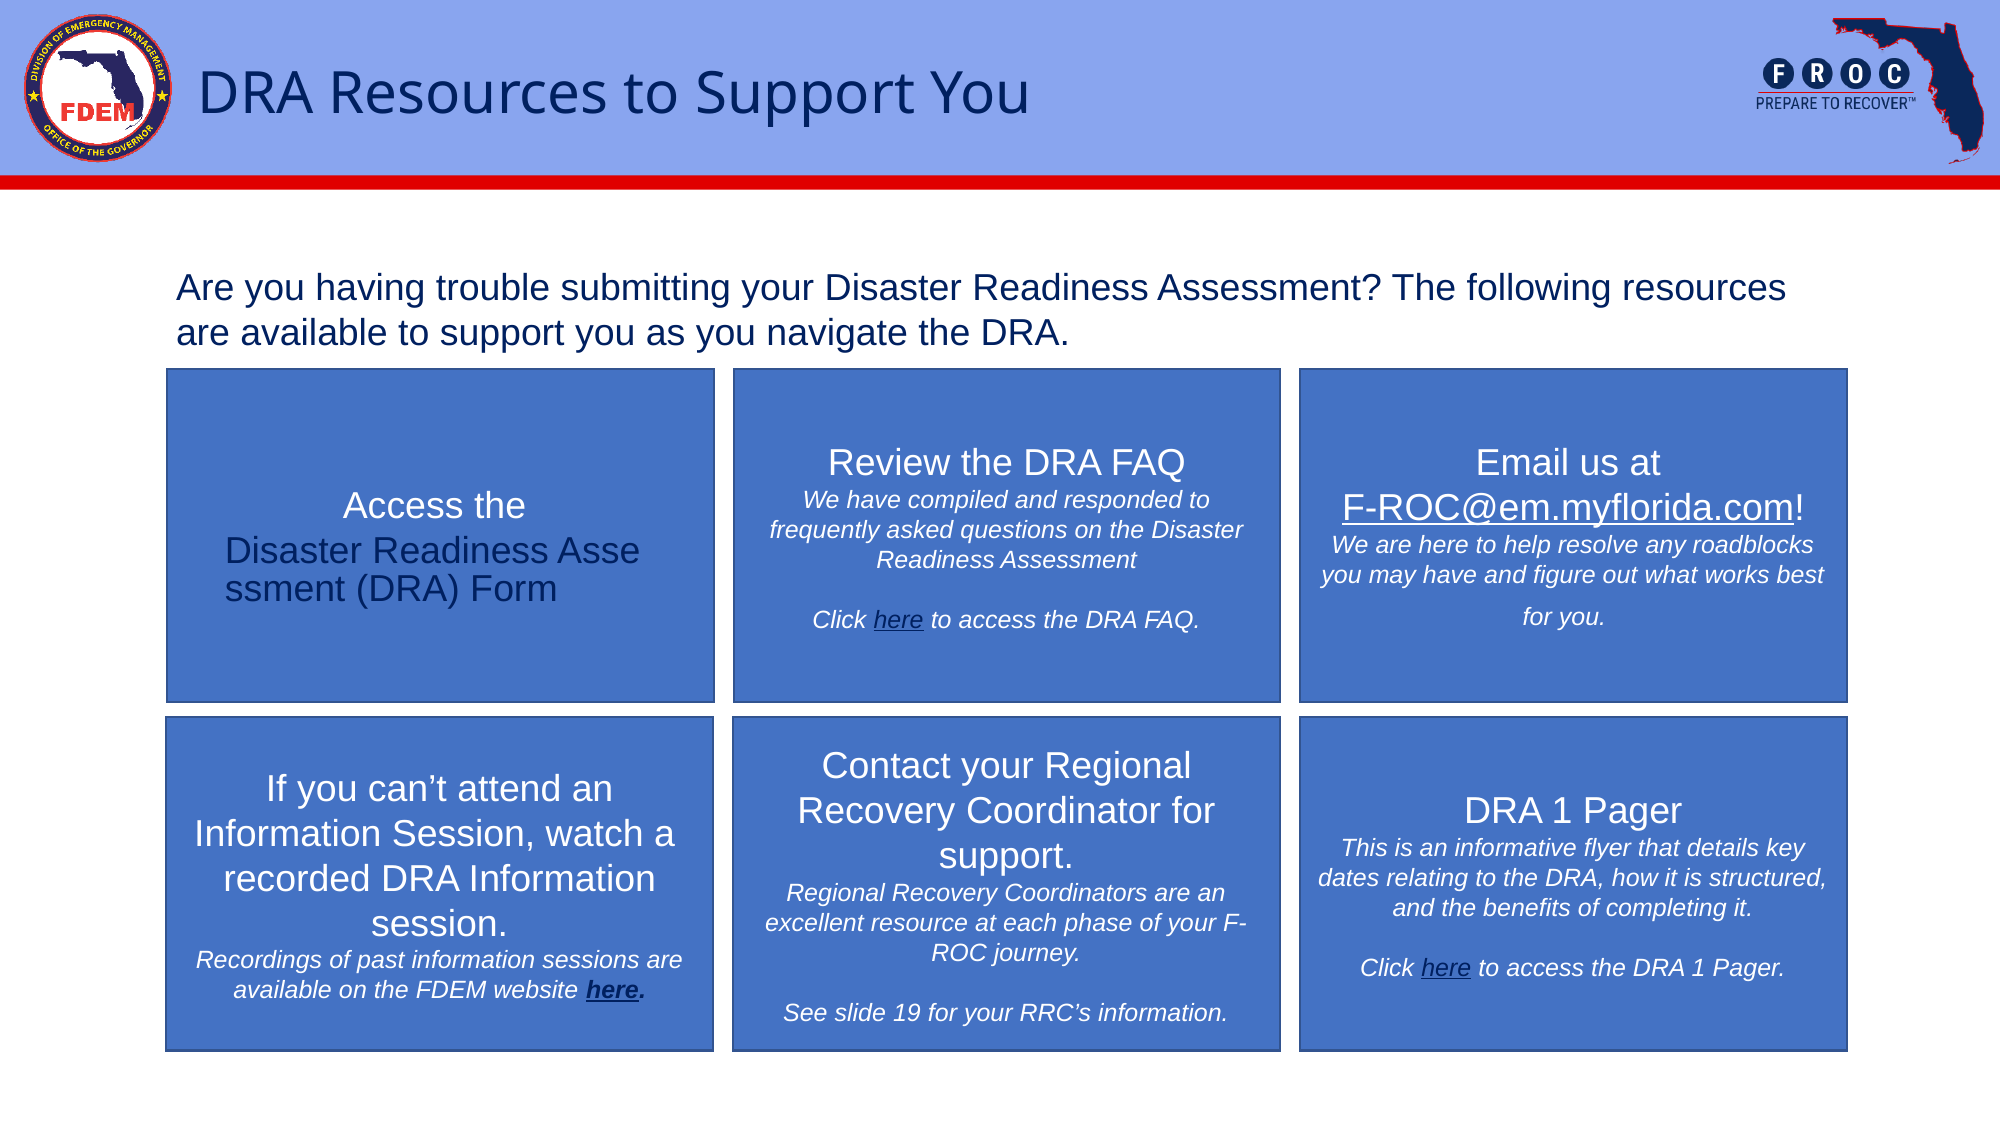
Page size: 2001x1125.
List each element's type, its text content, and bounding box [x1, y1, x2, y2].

text_box DRA Resources to Support You [182, 47, 1709, 133]
text_box [166, 368, 715, 703]
text_box If you can’t attend an Information Session, watch a recorded DRA Information session. Recordings of past information sessions are available on the FDEM website here. [165, 716, 714, 1052]
text_box Email us at F-ROC@em.myflorida.com! We are here to help resolve any roadblocks you may have and figure out what works best for you. [1299, 368, 1848, 703]
picture [1755, 18, 1984, 164]
text_box Are you having trouble submitting your Disaster Readiness Assessment? The following resources are available to support you as you navigate the DRA. [161, 255, 1808, 360]
text_box Contact your Regional Recovery Coordinator for support. Regional Recovery Coordinators are an excellent resource at each phase of your F-ROC journey. See slide 19 for your RRC’s information. [732, 716, 1281, 1052]
text_box DRA 1 Pager This is an informative flyer that details key dates relating to the DRA, how it is structured, and the benefits of completing it. Click here to access the DRA 1 Pager. [1299, 716, 1848, 1052]
picture [16, 6, 179, 169]
title Access the Disaster Readiness Assessment (DRA) Form [209, 483, 670, 649]
text_box Review the DRA FAQ We have compiled and responded to frequently asked questions on the Disaster Readiness Assessment Click here to access the DRA FAQ. [733, 368, 1281, 703]
